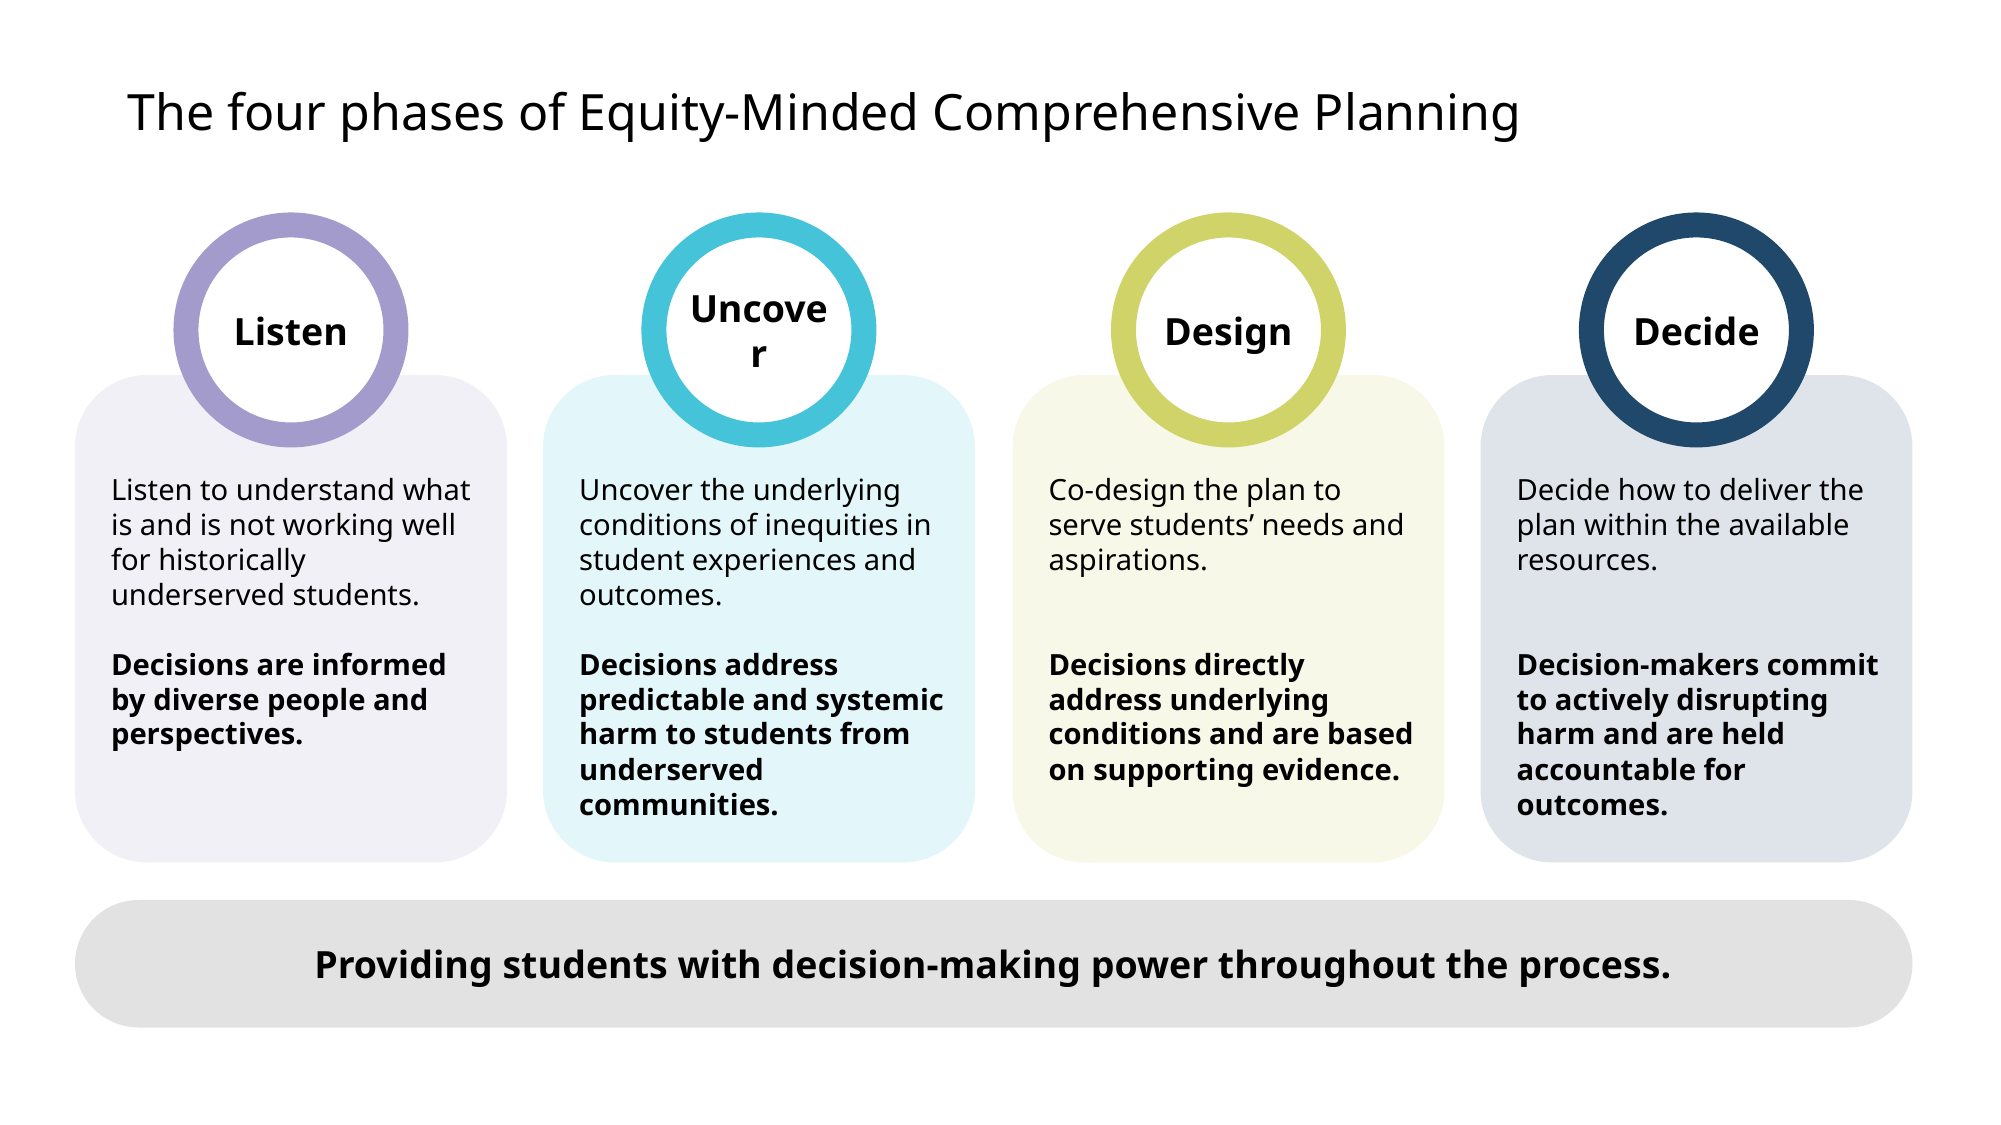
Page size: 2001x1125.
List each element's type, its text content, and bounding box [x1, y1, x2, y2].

text_box The four phases of Equity-Minded Comprehensive Planning [112, 74, 1777, 147]
text_box Uncover [652, 223, 866, 437]
text_box Providing students with decision-making power throughout the process. [73, 898, 1915, 1030]
text_box Uncover the underlying conditions of inequities in student experiences and outcomes. Decisions address predictable and systemic harm to students from underserved communities. [541, 373, 977, 865]
text_box Decide how to deliver the plan within the available resources. Decision-makers commit to actively disrupting harm and are held accountable for outcomes. [1478, 373, 1915, 865]
text_box Listen to understand what is and is not working well for historically underserved students. Decisions are informed by diverse people and perspectives. [73, 373, 509, 865]
text_box Listen [184, 223, 398, 437]
text_box Decide [1589, 223, 1803, 437]
text_box Co-design the plan to serve students’ needs and aspirations. Decisions directly address underlying conditions and are based on supporting evidence. [1010, 373, 1447, 865]
text_box Design [1121, 223, 1336, 437]
